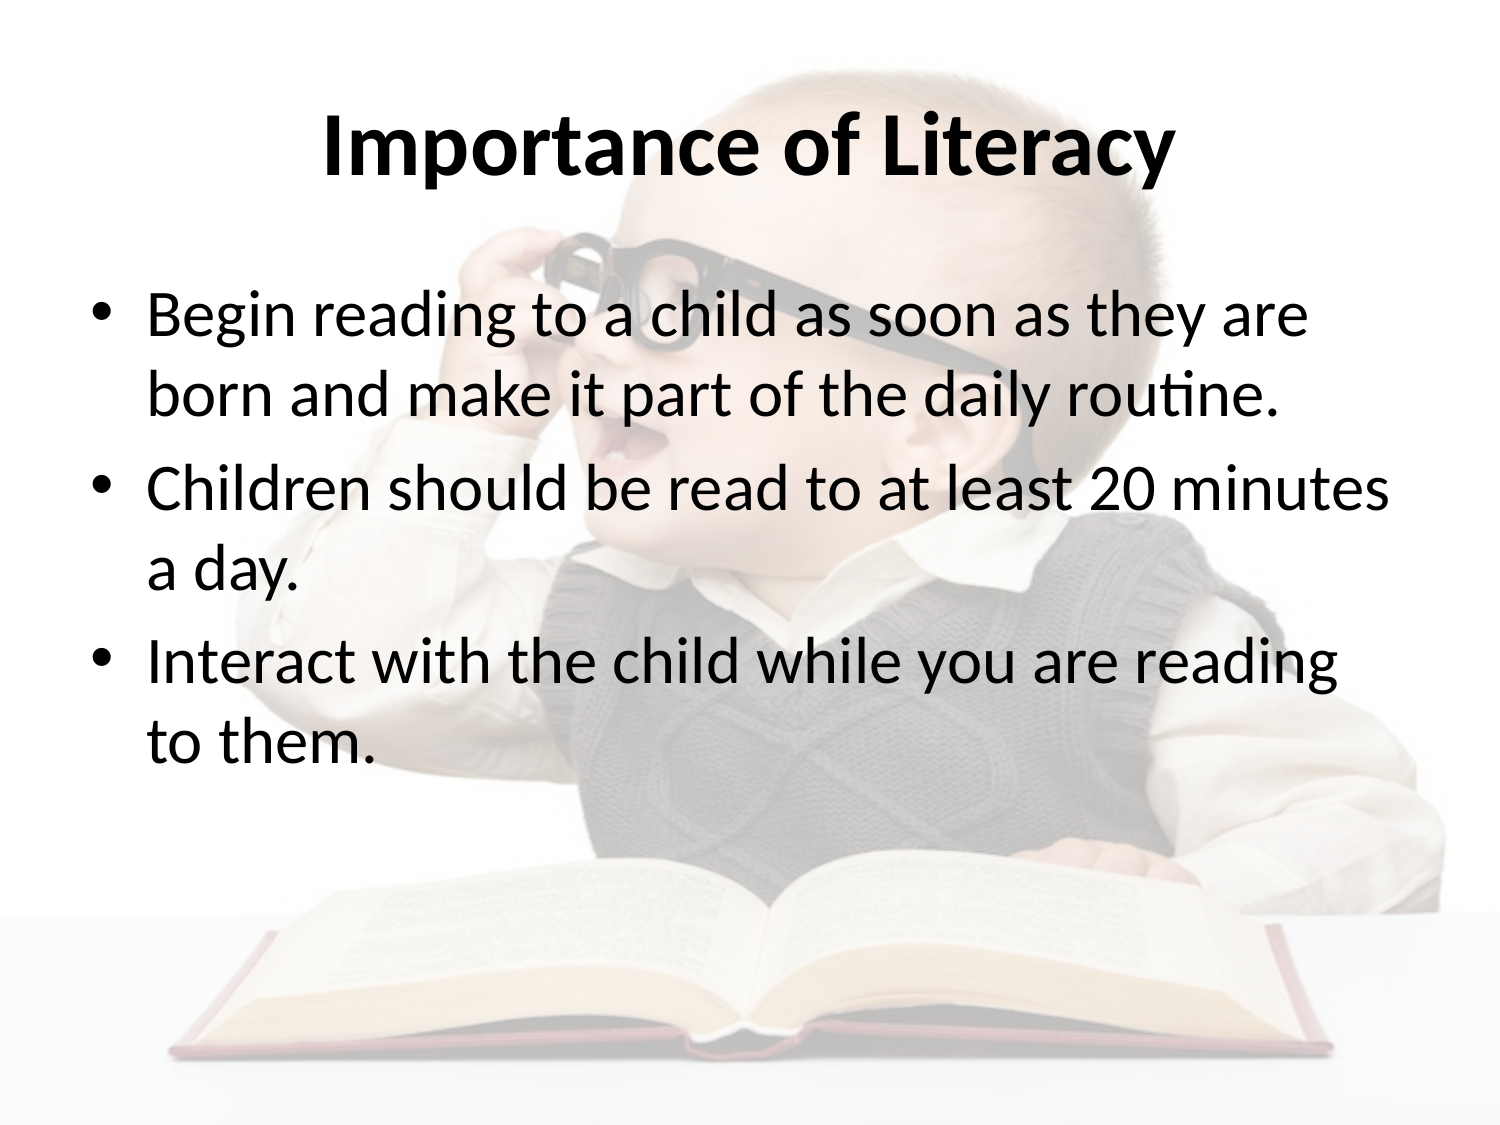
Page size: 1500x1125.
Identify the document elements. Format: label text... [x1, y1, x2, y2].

list Begin reading to a child as soon as they are born and make it part of the daily routine. Children should be read to at least 20 minutes a day. Interact with the child while you are reading to them. [75, 262, 1425, 1005]
title Importance of Literacy [75, 45, 1425, 233]
